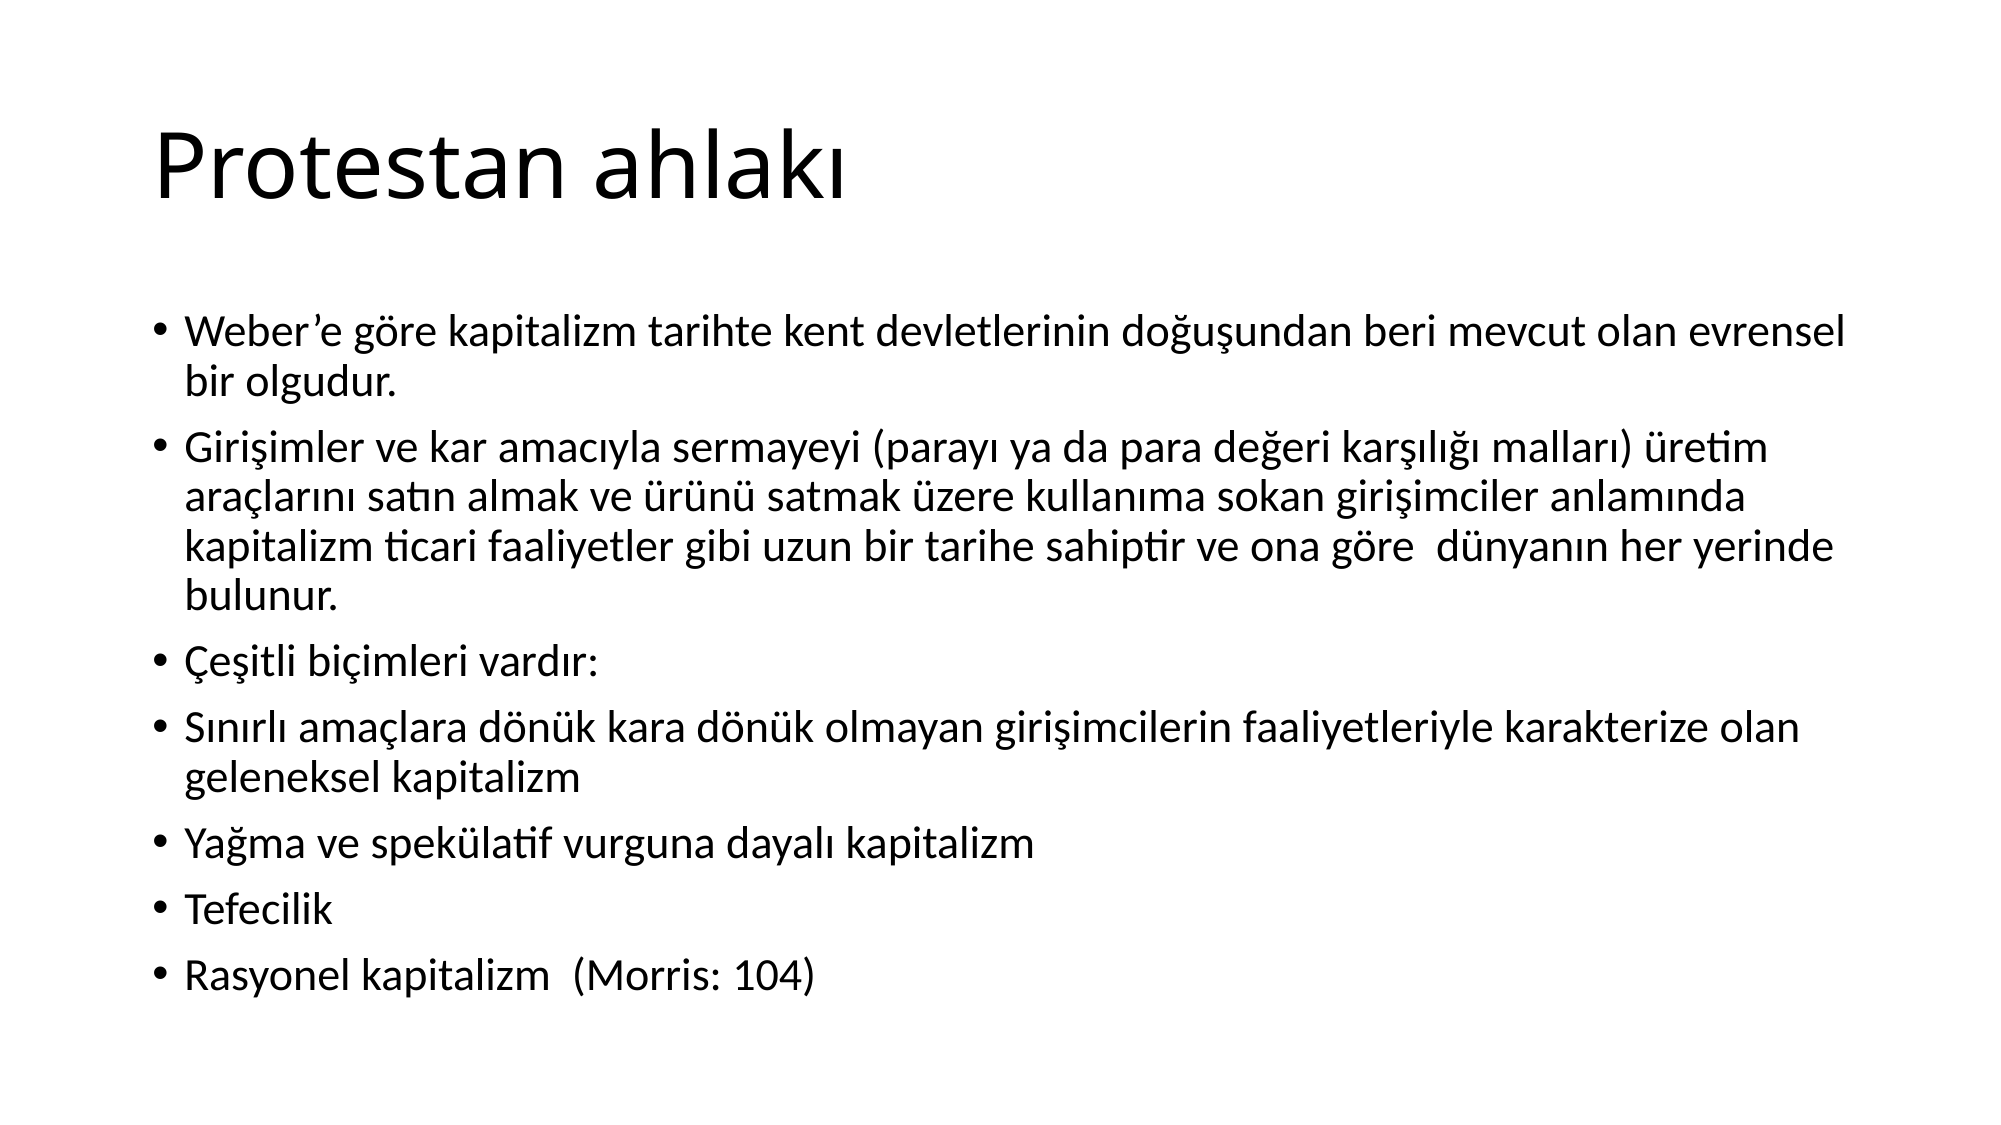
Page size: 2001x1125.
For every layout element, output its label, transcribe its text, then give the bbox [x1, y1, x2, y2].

title Protestan ahlakı [137, 59, 1863, 278]
list Weber’e göre kapitalizm tarihte kent devletlerinin doğuşundan beri mevcut olan evrensel bir olgudur. Girişimler ve kar amacıyla sermayeyi (parayı ya da para değeri karşılığı malları) üretim araçlarını satın almak ve ürünü satmak üzere kullanıma sokan girişimciler anlamında kapitalizm ticari faaliyetler gibi uzun bir tarihe sahiptir ve ona göre dünyanın her yerinde bulunur. Çeşitli biçimleri vardır: Sınırlı amaçlara dönük kara dönük olmayan girişimcilerin faaliyetleriyle karakterize olan geleneksel kapitalizm Yağma ve spekülatif vurguna dayalı kapitalizm Tefecilik Rasyonel kapitalizm (Morris: 104) [137, 299, 1863, 1014]
